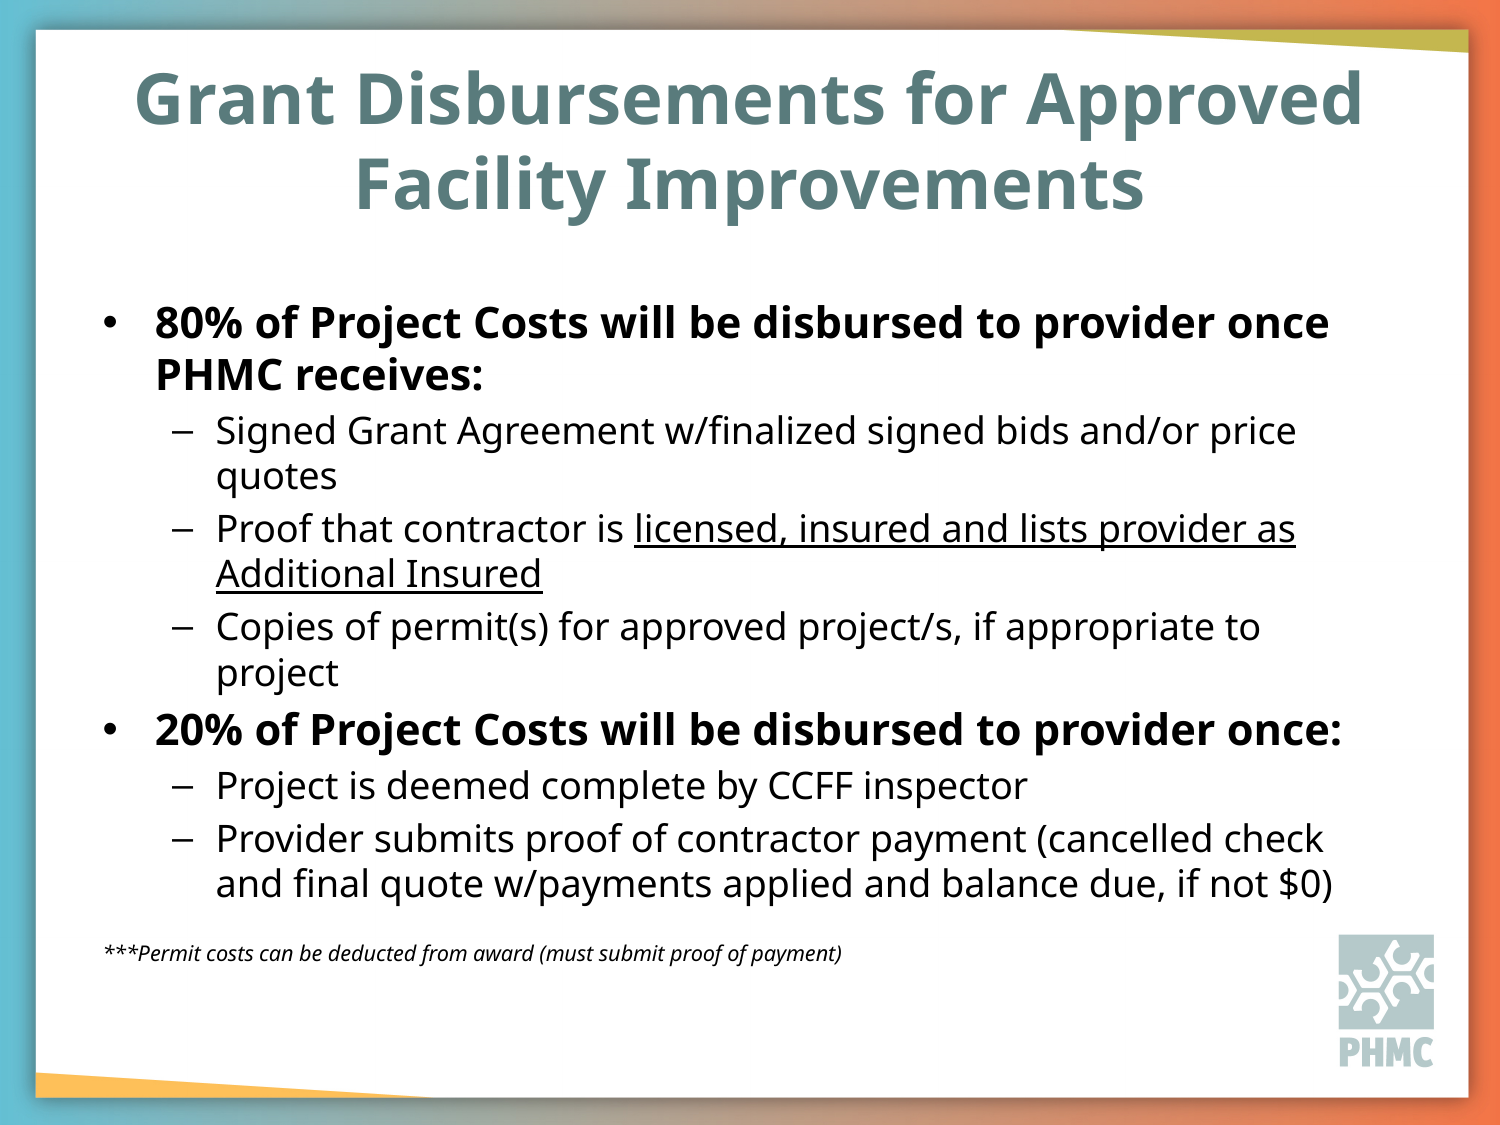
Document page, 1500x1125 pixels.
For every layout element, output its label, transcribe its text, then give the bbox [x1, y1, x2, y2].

picture [0, 0, 1500, 1125]
list 80% of Project Costs will be disbursed to provider once PHMC receives: Signed Grant Agreement w/finalized signed bids and/or price quotes Proof that contractor is licensed, insured and lists provider as Additional Insured Copies of permit(s) for approved project/s, if appropriate to project 20% of Project Costs will be disbursed to provider once: Project is deemed complete by CCFF inspector Provider submits proof of contractor payment (cancelled check and final quote w/payments applied and balance due, if not $0) ***Permit costs can be deducted from award (must submit proof of payment) [87, 287, 1359, 1025]
title Grant Disbursements for Approved Facility Improvements [75, 45, 1425, 233]
